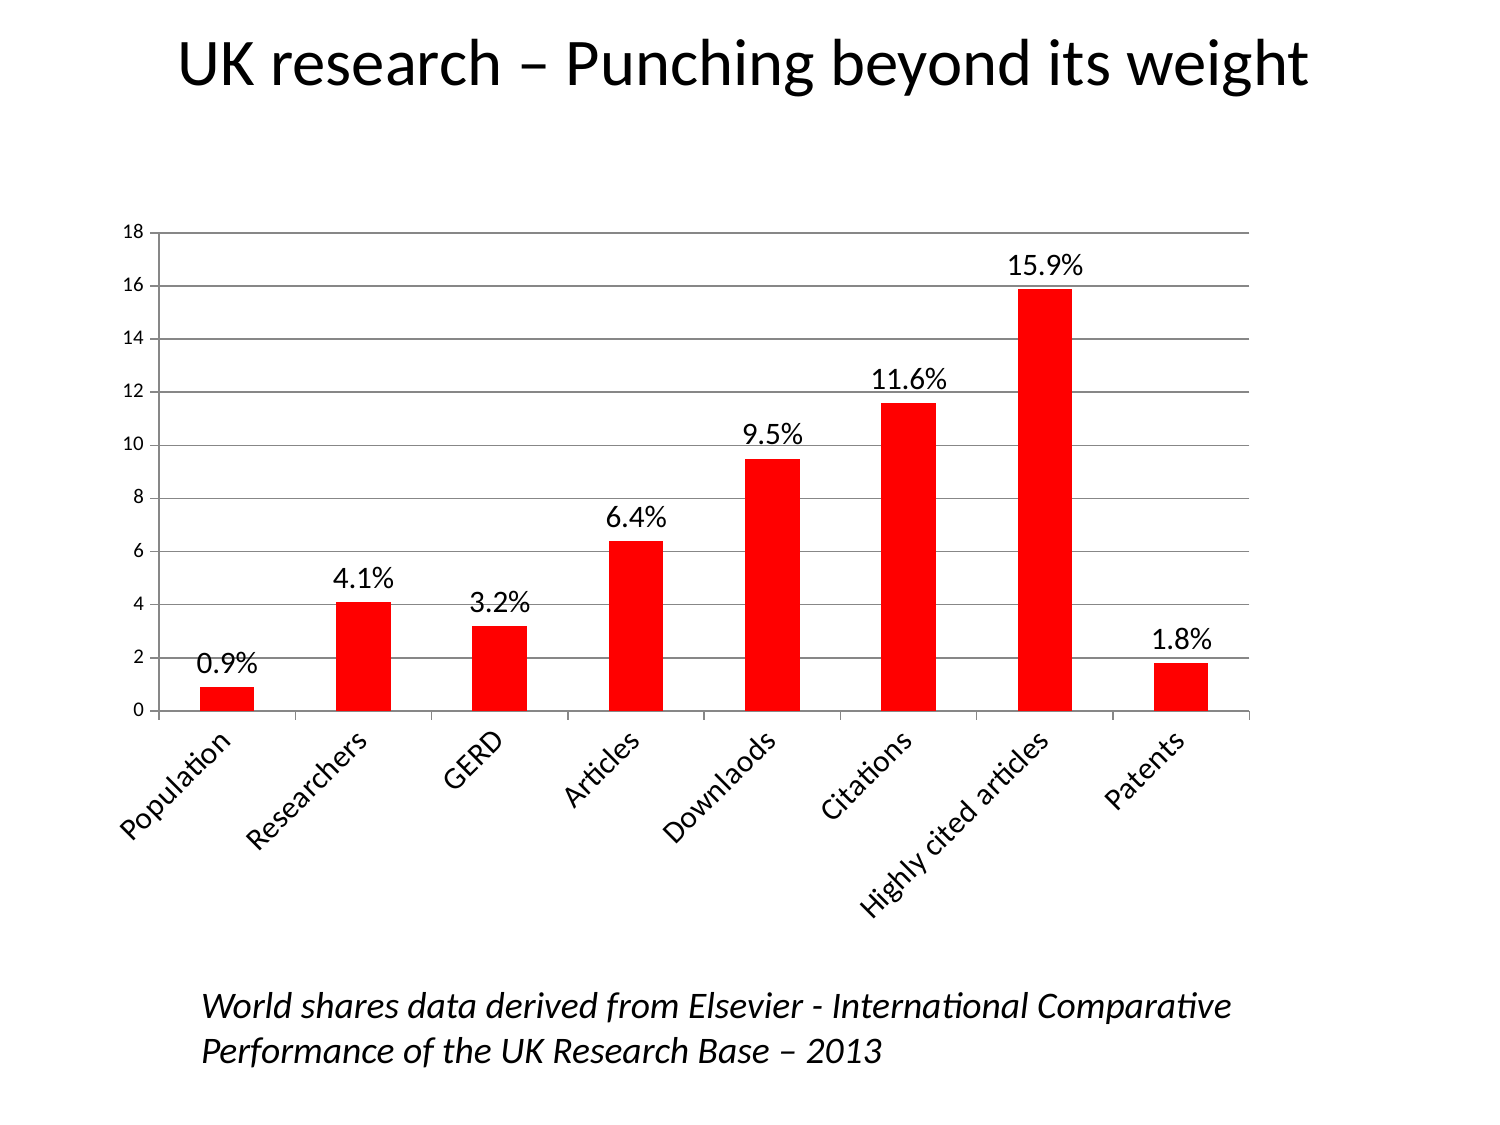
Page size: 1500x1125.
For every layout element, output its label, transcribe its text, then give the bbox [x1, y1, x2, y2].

title UK research – Punching beyond its weight [159, 18, 1330, 100]
text_box World shares data derived from Elsevier - International Comparative Performance of the UK Research Base – 2013 [186, 973, 1257, 1124]
chart [91, 207, 1274, 941]
list [41, 326, 1392, 1069]
